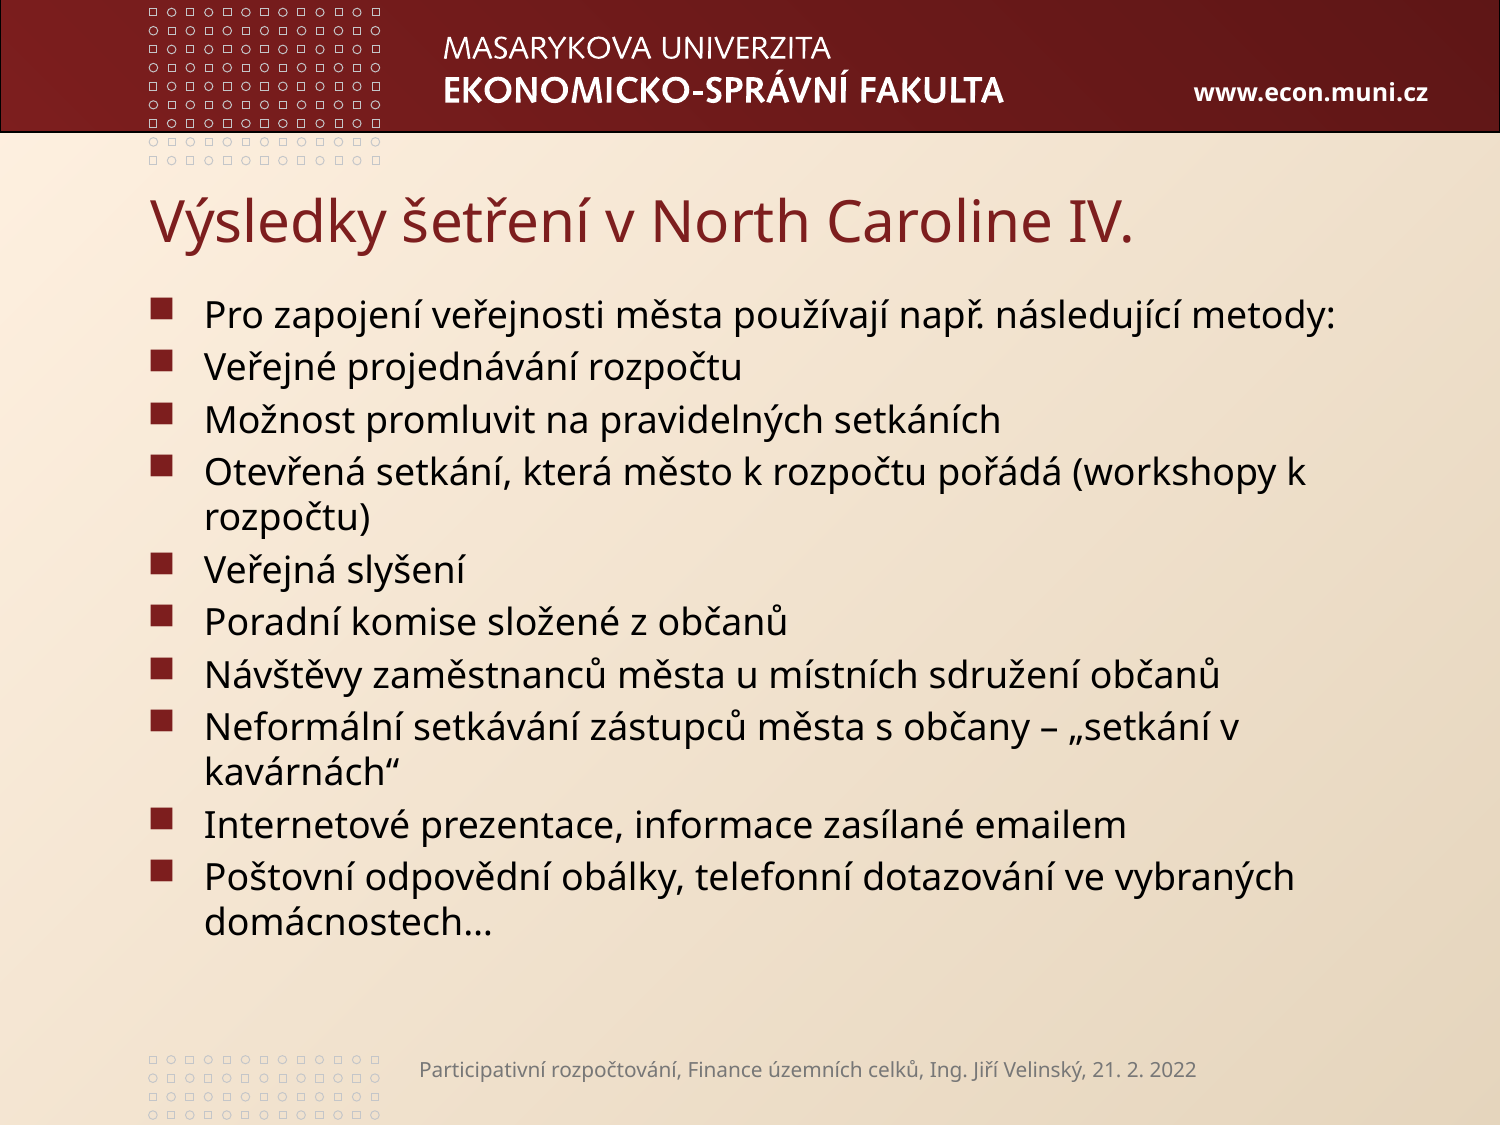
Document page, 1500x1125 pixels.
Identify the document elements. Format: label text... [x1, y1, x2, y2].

list Pro zapojení veřejnosti města používají např. následující metody: Veřejné projednávání rozpočtu Možnost promluvit na pravidelných setkáních Otevřená setkání, která město k rozpočtu pořádá (workshopy k rozpočtu) Veřejná slyšení Poradní komise složené z občanů Návštěvy zaměstnanců města u místních sdružení občanů Neformální setkávání zástupců města s občany – „setkání v kavárnách“ Internetové prezentace, informace zasílané emailem Poštovní odpovědní obálky, telefonní dotazování ve vybraných domácnostech… [147, 290, 1423, 1006]
footer Participativní rozpočtování, Finance územních celků, Ing. Jiří Velinský, 21. 2. 2022 [419, 1056, 1376, 1100]
title Výsledky šetření v North Caroline IV. [150, 184, 1425, 268]
